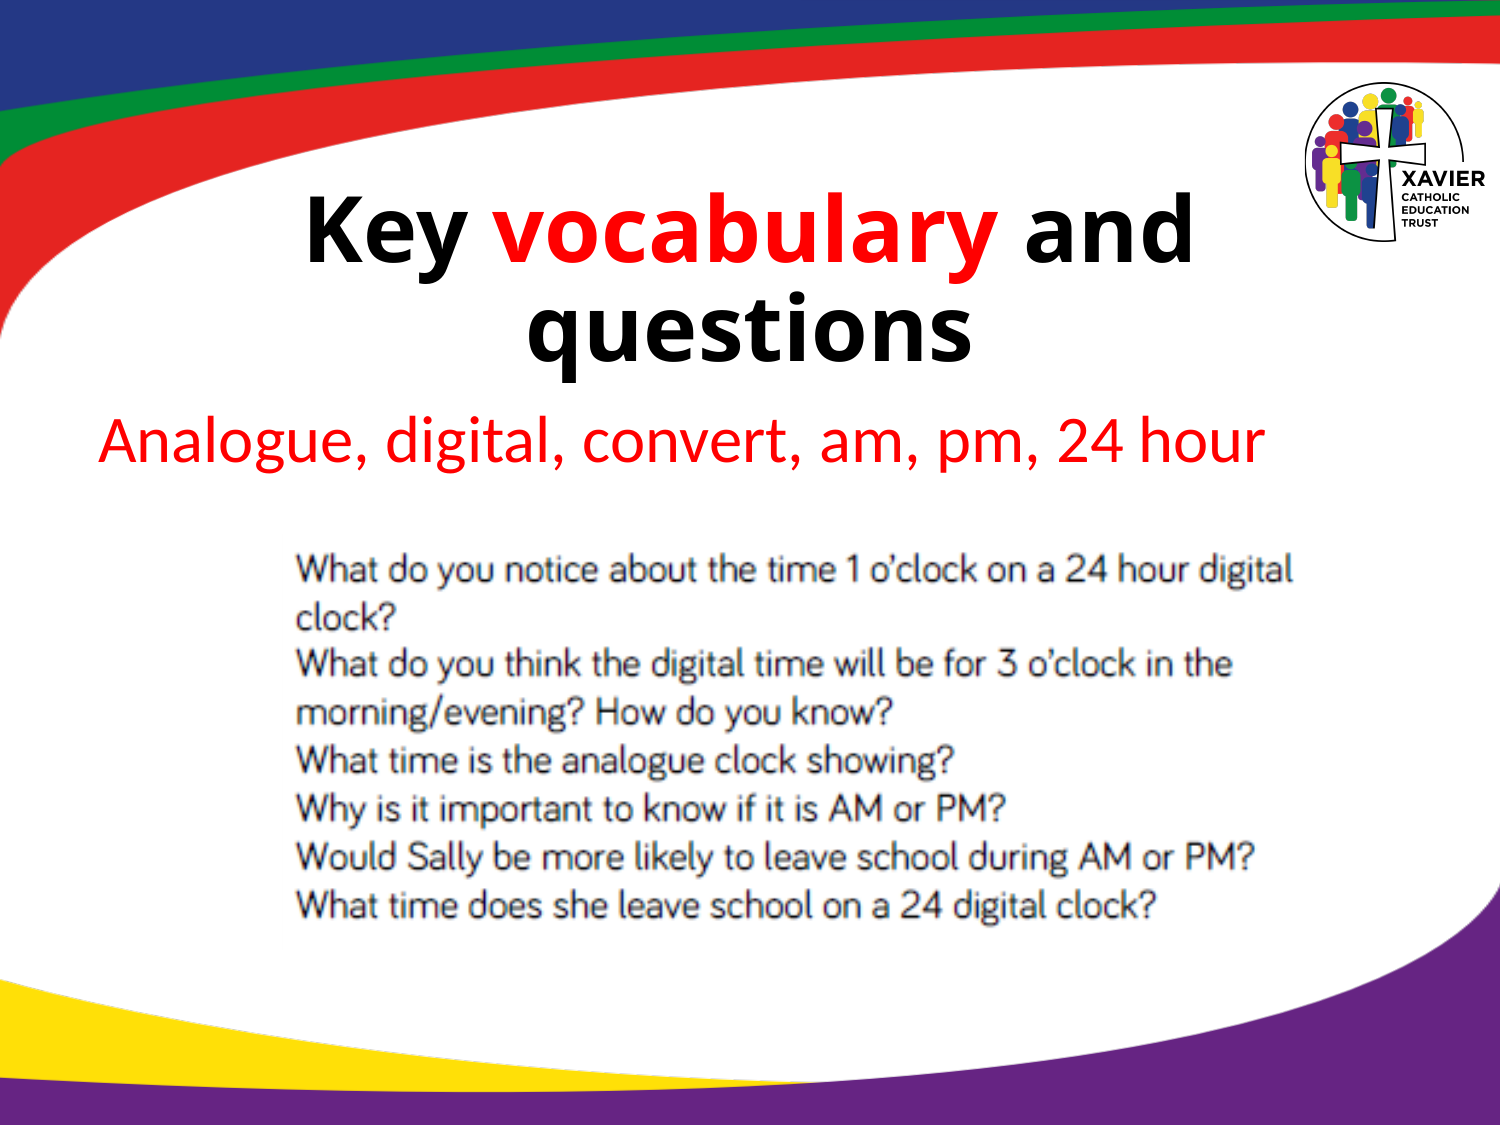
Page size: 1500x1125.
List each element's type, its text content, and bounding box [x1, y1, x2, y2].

text_box Analogue, digital, convert, am, pm, 24 hour [83, 388, 1377, 483]
picture [281, 534, 1313, 950]
title Key vocabulary and questions [83, 173, 1417, 391]
